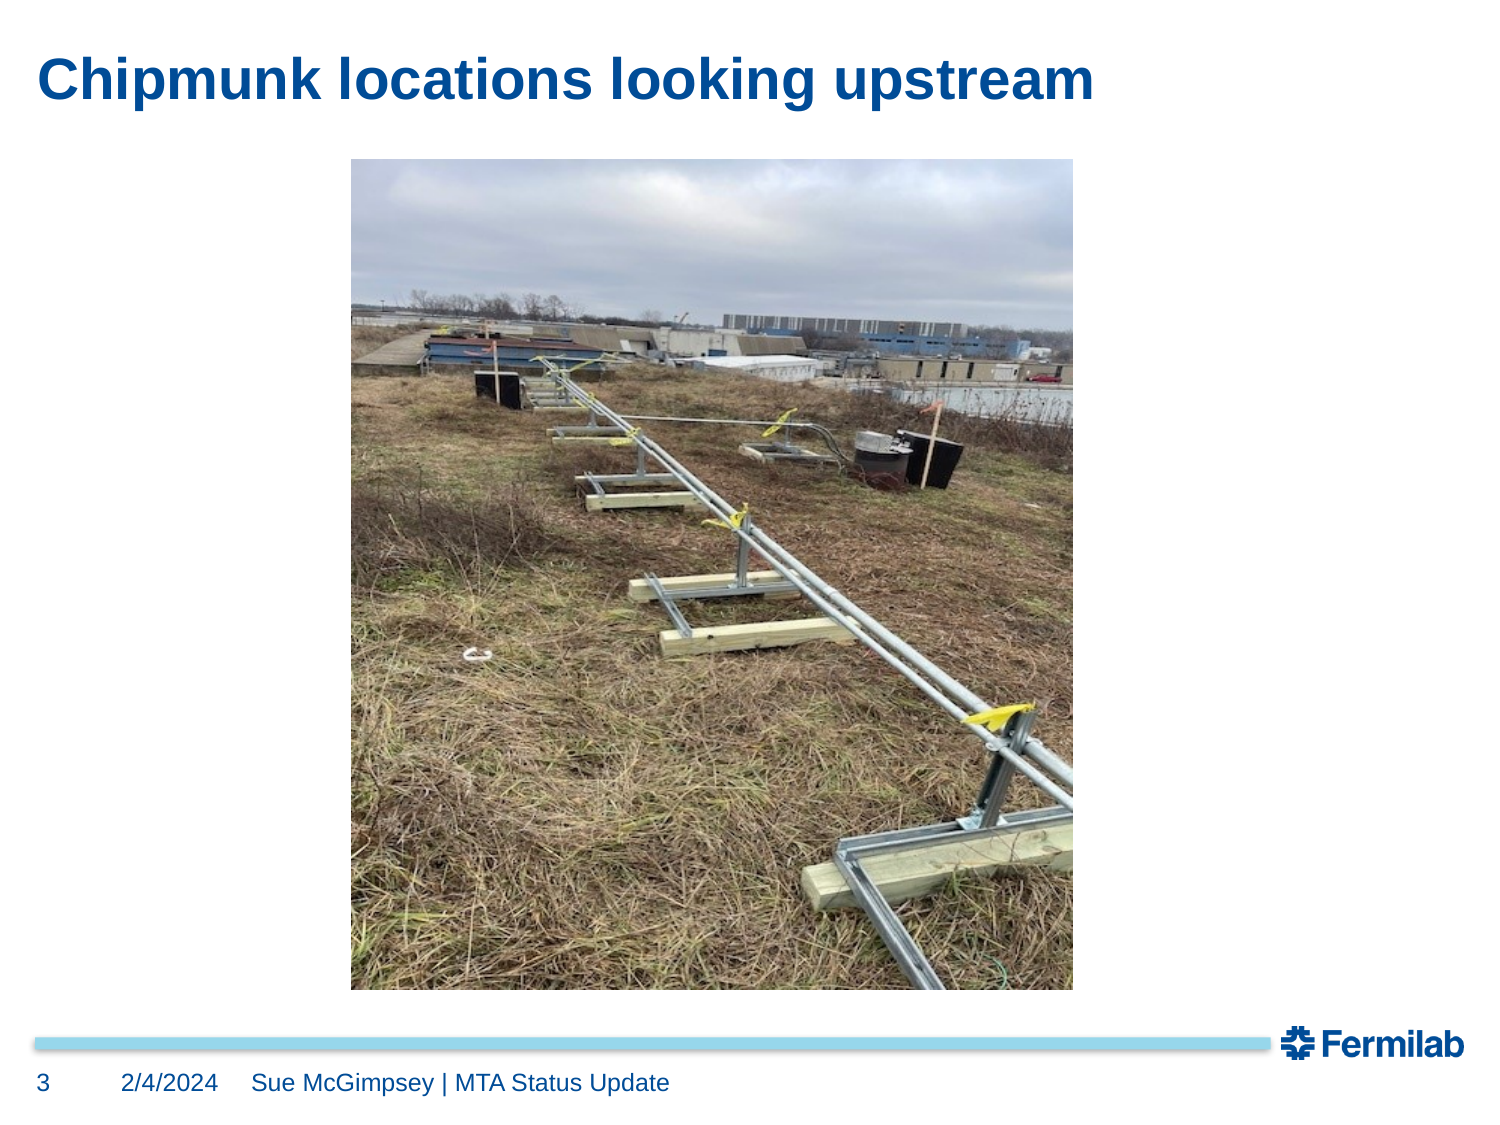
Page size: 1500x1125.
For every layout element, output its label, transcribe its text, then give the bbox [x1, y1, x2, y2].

slide_number 3 [36, 1066, 105, 1106]
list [351, 159, 1073, 990]
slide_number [120, 1066, 232, 1107]
picture [1281, 1026, 1464, 1060]
title Chipmunk locations looking upstream [37, 41, 1463, 112]
footer Sue McGimpsey | MTA Status Update [251, 1066, 1279, 1107]
